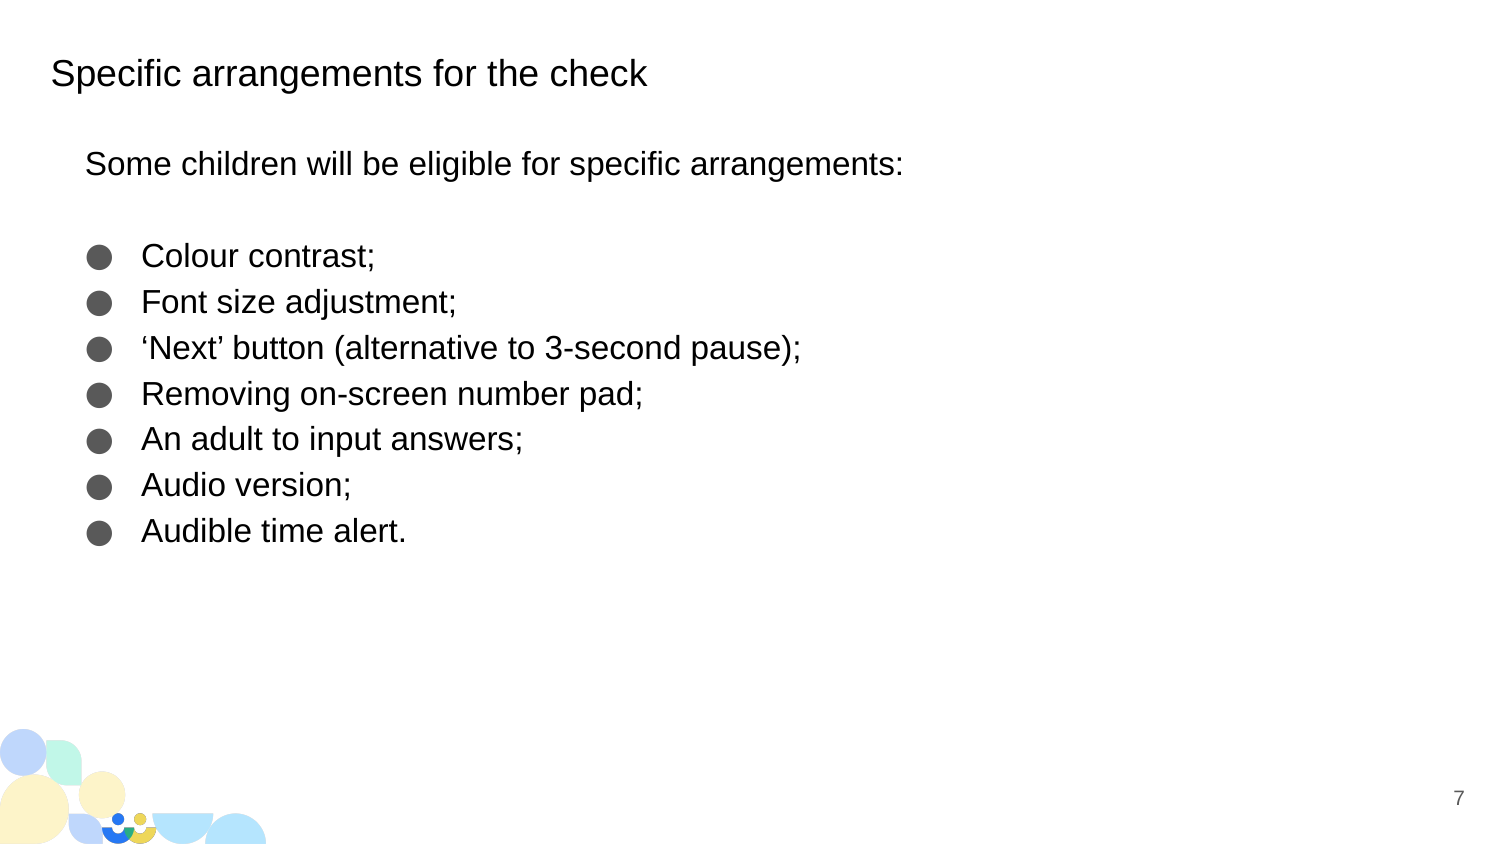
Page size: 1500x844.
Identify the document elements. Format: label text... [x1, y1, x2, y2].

picture [0, 729, 266, 844]
slide_number 7 [1389, 764, 1480, 830]
list Some children will be eligible for specific arrangements: Colour contrast; Font size adjustment; ‘Next’ button (alternative to 3-second pause); Removing on-screen number pad; An adult to input answers; Audio version; Audible time alert. [51, 121, 1449, 750]
title Specific arrangements for the check [35, 34, 1434, 106]
